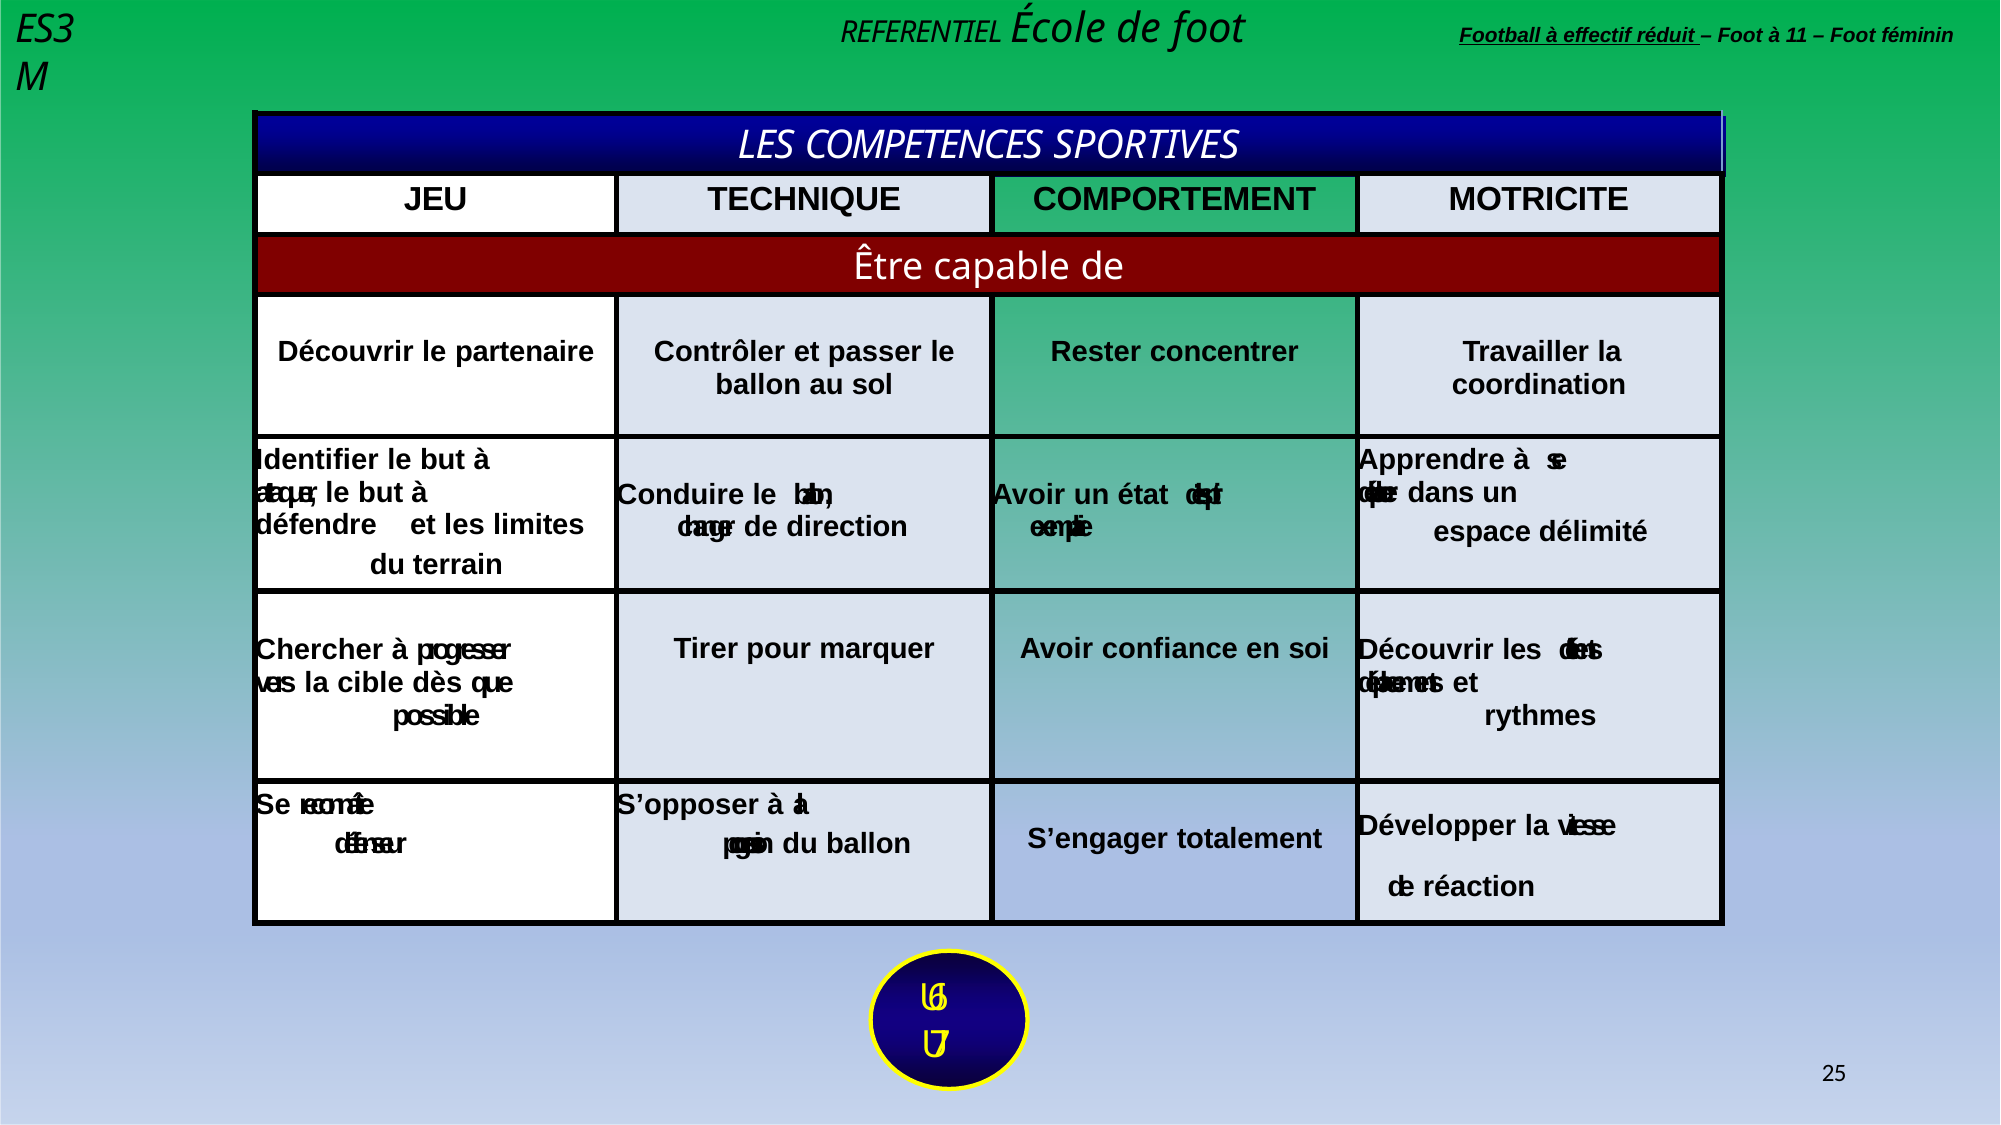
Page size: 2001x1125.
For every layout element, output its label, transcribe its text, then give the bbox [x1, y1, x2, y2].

text_box Football à effectif réduit – Foot à 11 – Foot féminin [1457, 20, 1960, 48]
table_cell Tirer pour marquer [619, 594, 989, 778]
table_cell Avoir confiance en soi [995, 594, 1355, 778]
table_cell Apprendre à se déplacer dans un espace délimité [1360, 439, 1719, 588]
table_cell Être capable de [258, 237, 1719, 292]
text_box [868, 948, 1031, 1092]
table_cell Découvrir les différents déplacements et rythmes [1360, 594, 1719, 778]
table_cell Conduire le ballon, changer de direction [619, 439, 989, 588]
table_cell Découvrir le partenaire [258, 297, 614, 434]
table_cell Développer la vitesse de réaction [1360, 784, 1719, 920]
title REFERENTIEL École de foot [746, 0, 1254, 111]
picture [0, 0, 2000, 1125]
table_cell S’engager totalement [995, 784, 1355, 920]
table_cell Contrôler et passer le ballon au sol [619, 297, 989, 434]
text_box ES3M [12, 1, 90, 99]
table_cell S’opposer à la progression du ballon [619, 784, 989, 920]
table_cell Chercher à progresser vers la cible dès que possible [258, 594, 614, 778]
table_cell MOTRICITE [1360, 185, 1719, 232]
table_cell Travailler la coordination [1360, 297, 1719, 434]
slide_number 25 [1815, 1060, 1856, 1125]
table_cell Identifier le but à attaquer, le but à défendre et les limites du terrain [258, 439, 614, 588]
table_cell TECHNIQUE [619, 185, 989, 232]
table_cell JEU [258, 184, 614, 232]
table_cell Se reconnaître défenseur [258, 784, 614, 920]
table_cell Rester concentrer [995, 297, 1355, 434]
table_cell Avoir un état d’esprit exemplaire [995, 439, 1355, 588]
table_cell COMPORTEMENT [995, 185, 1355, 232]
